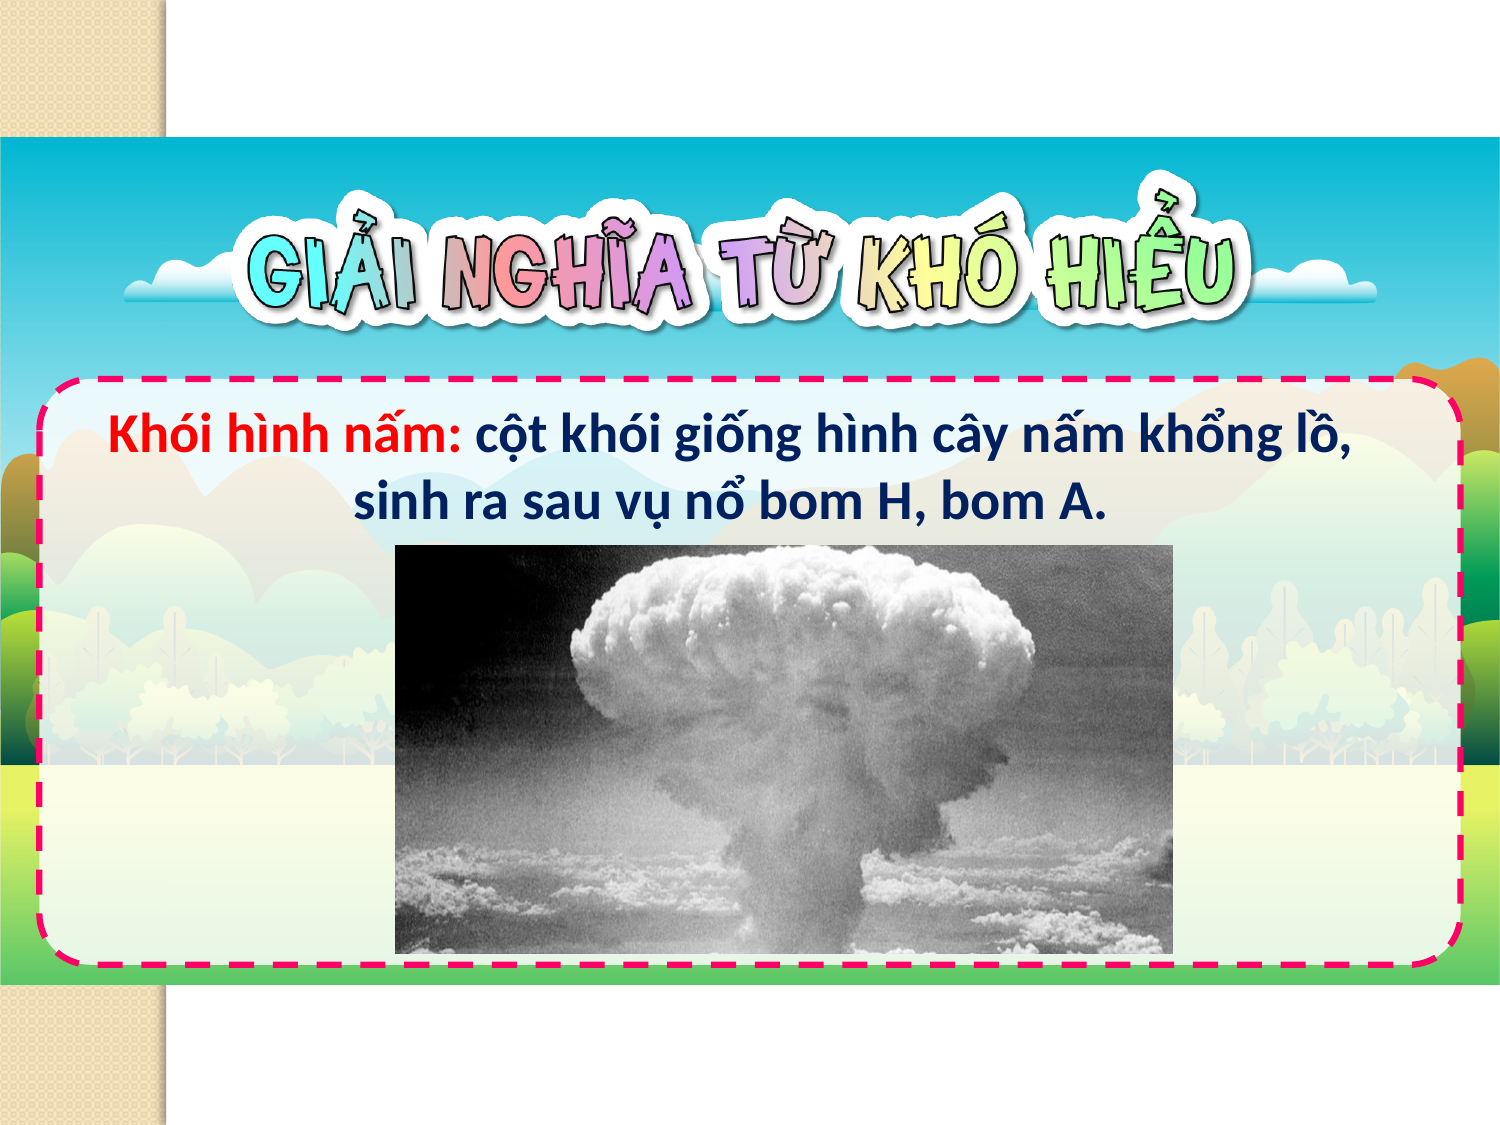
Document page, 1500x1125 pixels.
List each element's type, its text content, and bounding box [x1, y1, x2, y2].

text_box Khói hình nấm: cột khói giống hình cây nấm khổng lồ, sinh ra sau vụ nổ bom H, bom A. [68, 388, 1394, 539]
picture [395, 545, 1173, 954]
text_box [0, 137, 1500, 985]
picture [94, 167, 1387, 342]
text_box [37, 376, 1463, 967]
